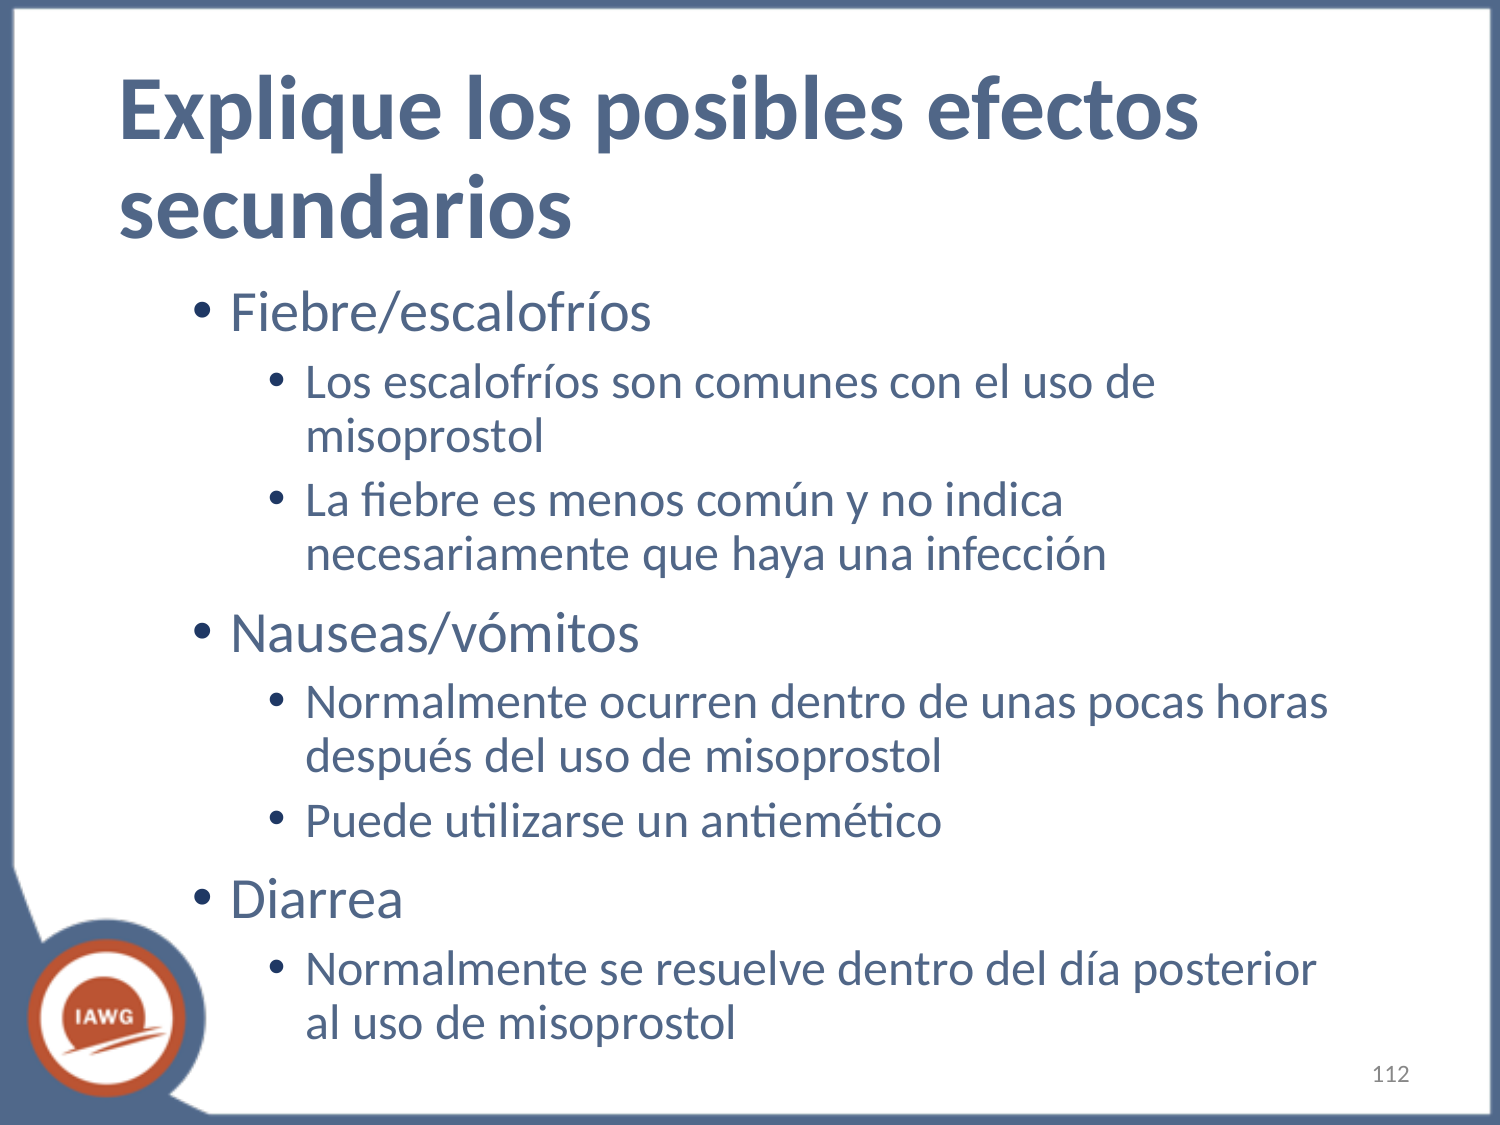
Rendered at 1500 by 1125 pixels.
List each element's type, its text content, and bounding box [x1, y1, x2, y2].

picture [0, 0, 1500, 1125]
title Explique los posibles efectos secundarios [103, 65, 1454, 253]
slide_number ‹#› [1074, 1042, 1425, 1103]
list Fiebre/escalofríos Los escalofríos son comunes con el uso de misoprostol La fiebre es menos común y no indica necesariamente que haya una infección Nauseas/vómitos Normalmente ocurren dentro de unas pocas horas después del uso de misoprostol Puede utilizarse un antiemético Diarrea Normalmente se resuelve dentro del día posterior al uso de misoprostol [177, 274, 1363, 1124]
